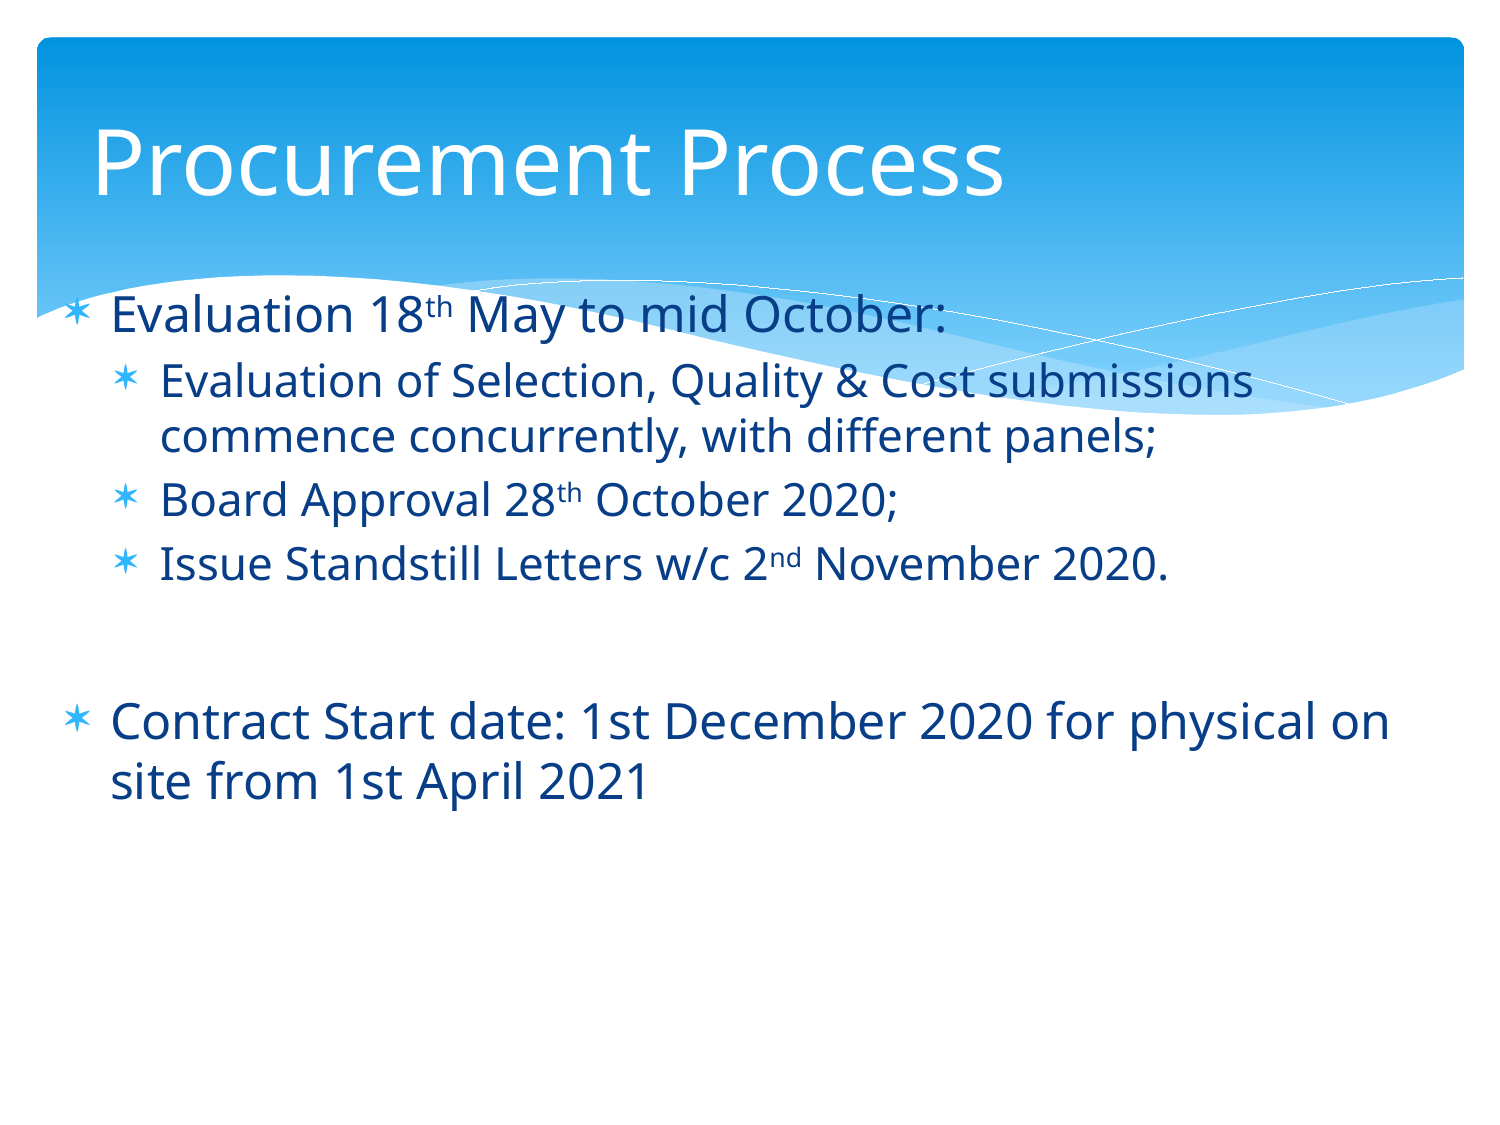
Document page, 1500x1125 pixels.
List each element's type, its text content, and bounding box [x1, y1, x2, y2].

list Evaluation 18th May to mid October: Evaluation of Selection, Quality & Cost submissions commence concurrently, with different panels; Board Approval 28th October 2020; Issue Standstill Letters w/c 2nd November 2020. Contract Start date: 1st December 2020 for physical on site from 1st April 2021 [50, 275, 1463, 1050]
title Procurement Process [75, 55, 1425, 261]
